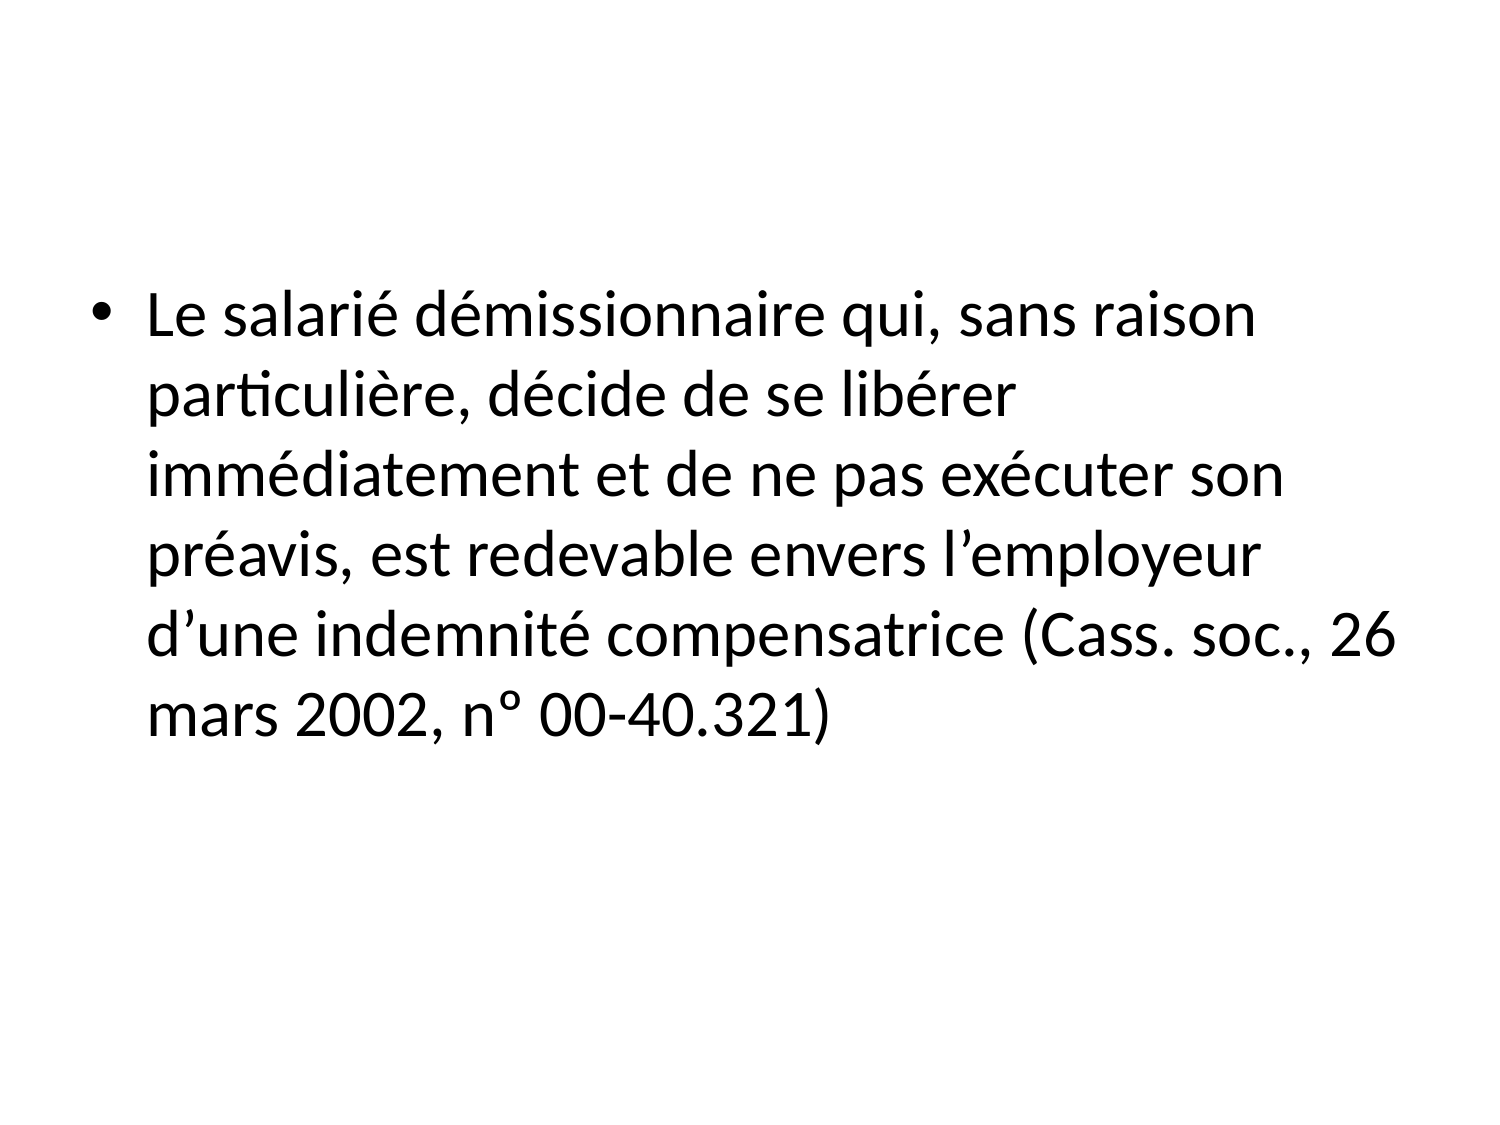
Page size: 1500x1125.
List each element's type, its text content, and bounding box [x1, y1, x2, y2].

list Le salarié démissionnaire qui, sans raison particulière, décide de se libérer immédiatement et de ne pas exécuter son préavis, est redevable envers l’employeur d’une indemnité compensatrice (Cass. soc., 26 mars 2002, nº 00-40.321) [75, 262, 1425, 1005]
